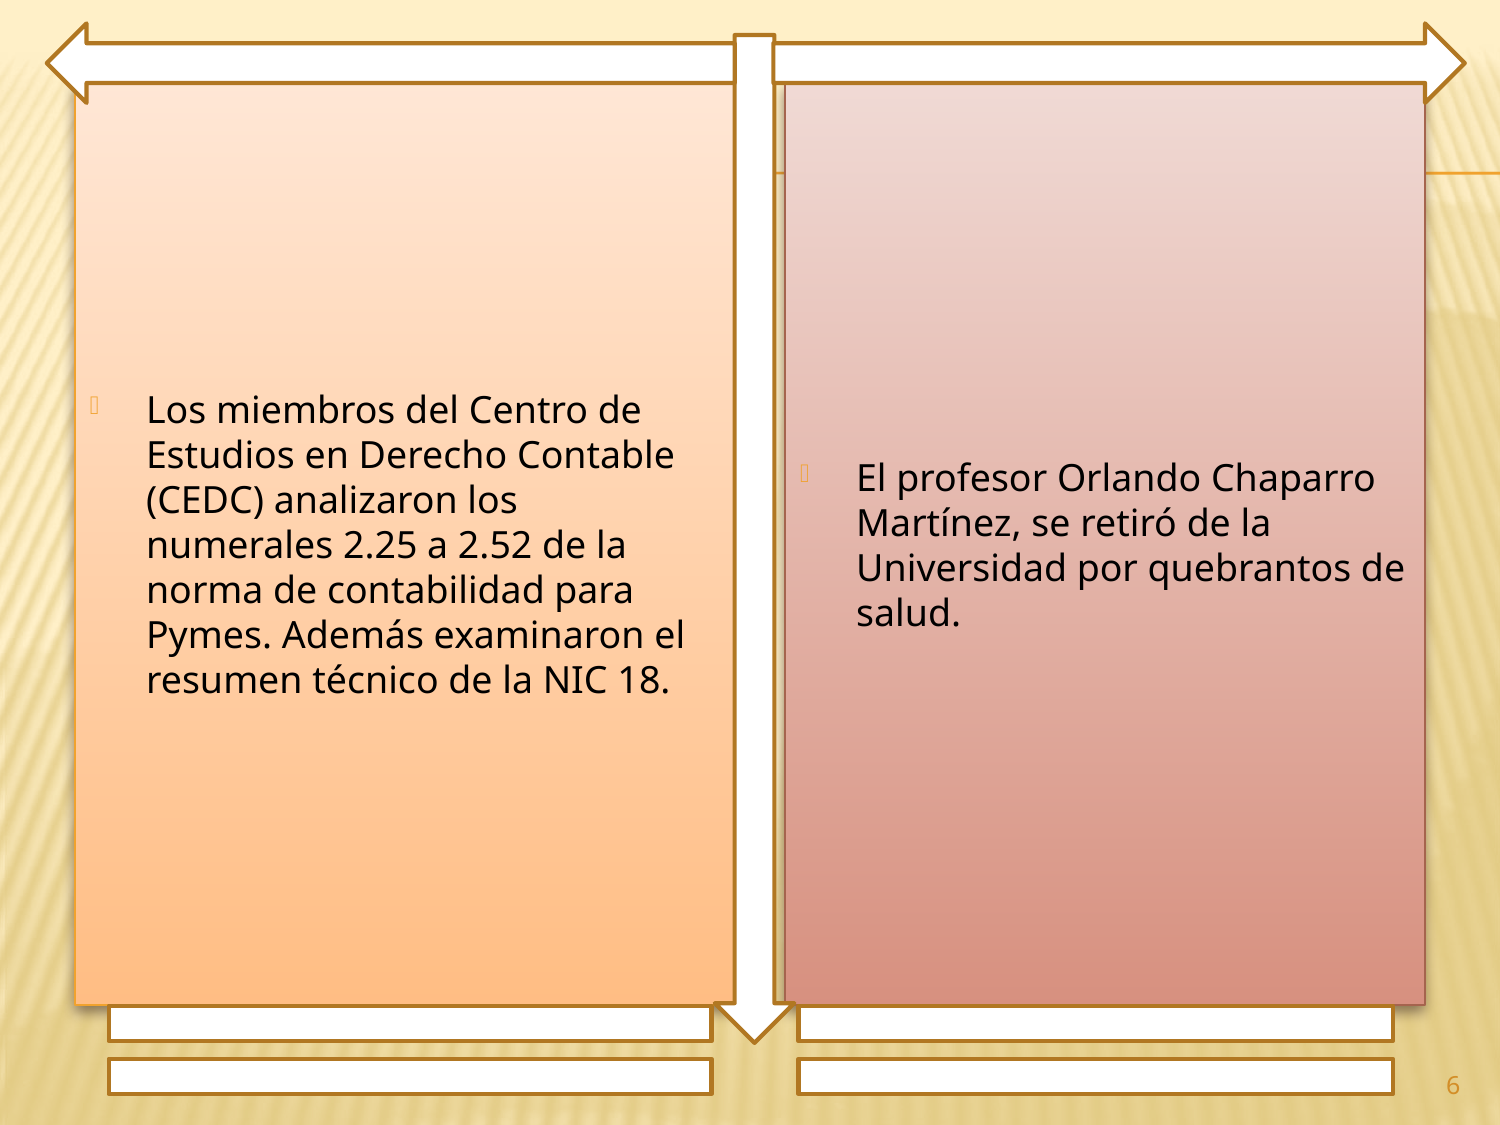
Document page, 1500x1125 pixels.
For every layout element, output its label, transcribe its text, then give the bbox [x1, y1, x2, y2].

text_box [712, 32, 797, 1046]
text_box [107, 1004, 714, 1043]
list Los miembros del Centro de Estudios en Derecho Contable (CEDC) analizaron los numerales 2.25 a 2.52 de la norma de contabilidad para Pymes. Además examinaron el resumen técnico de la NIC 18. [74, 86, 732, 1006]
list El profesor Orlando Chaparro Martínez, se retiró de la Universidad por quebrantos de salud. [784, 86, 1426, 1006]
slide_number 6 [1350, 1062, 1475, 1103]
text_box [796, 1057, 1395, 1096]
text_box [796, 1004, 1395, 1043]
text_box [107, 1057, 714, 1096]
text_box [44, 21, 737, 105]
text_box [771, 21, 1467, 105]
